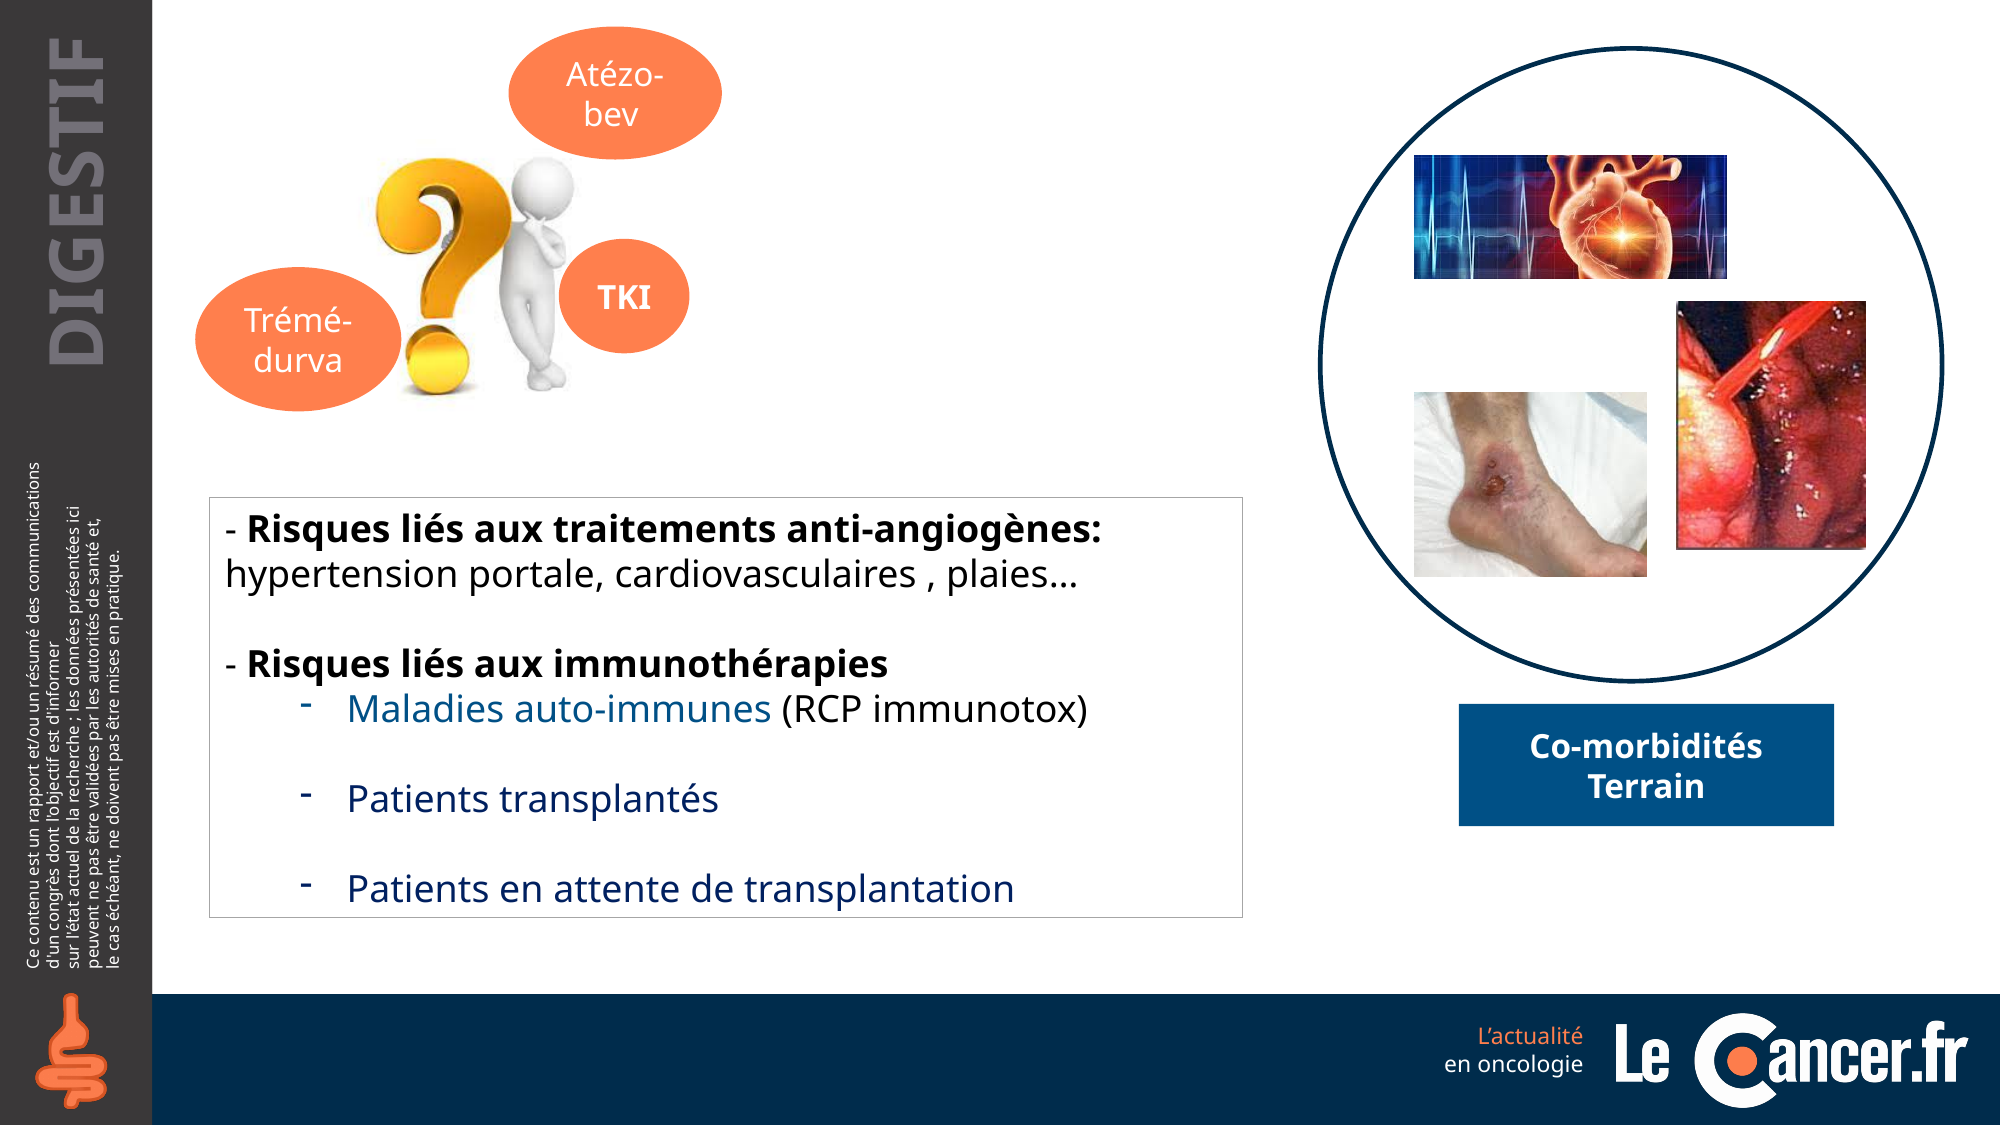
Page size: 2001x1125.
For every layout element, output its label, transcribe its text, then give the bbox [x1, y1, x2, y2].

text_box - Risques liés aux traitements anti-angiogènes: hypertension portale, cardiovasculaires , plaies… - Risques liés aux immunothérapies Maladies auto-immunes (RCP immunotox) Patients transplantés Patients en attente de transplantation [209, 497, 1243, 918]
picture [1414, 392, 1647, 577]
text_box Trémé-durva [194, 266, 339, 413]
picture [7, 984, 136, 1117]
picture [339, 139, 612, 412]
picture [1414, 155, 1727, 279]
text_box Atézo-bev [507, 25, 723, 161]
picture [1676, 301, 1866, 550]
text_box [1319, 47, 1944, 683]
picture [1598, 1002, 1977, 1117]
text_box Co-morbidités Terrain [1458, 703, 1835, 827]
text_box TKI [612, 237, 691, 355]
